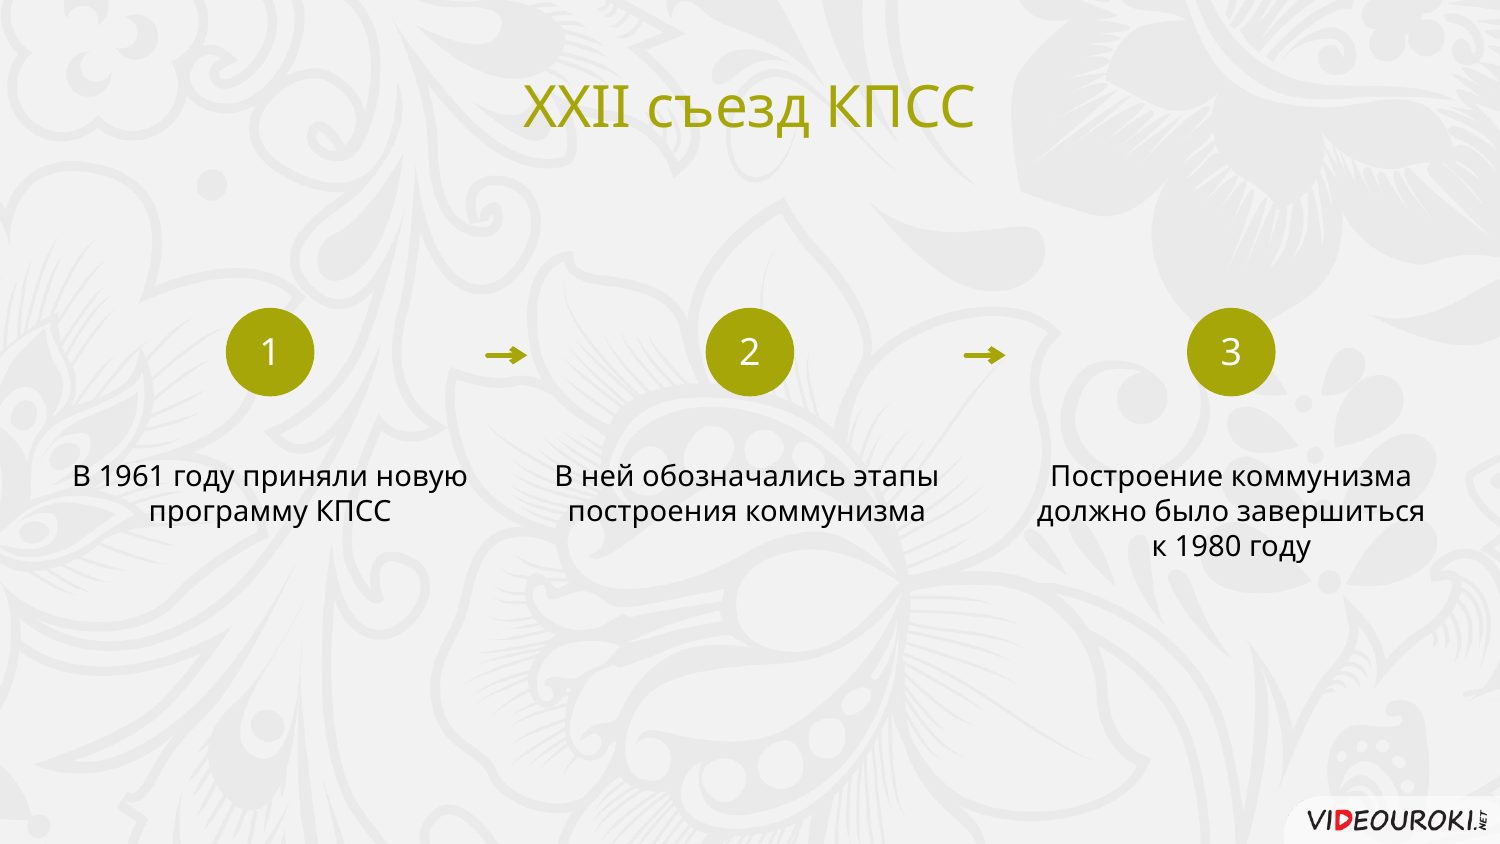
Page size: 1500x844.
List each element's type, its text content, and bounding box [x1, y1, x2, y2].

text_box 2 [704, 306, 796, 398]
text_box Построение коммунизма должно было завершиться к 1980 году [1021, 450, 1442, 570]
text_box 1 [224, 306, 316, 398]
text_box XXII съезд КПСС [58, 61, 1442, 147]
text_box В 1961 году приняли новую программу КПСС [50, 450, 490, 535]
text_box В ней обозначались этапы построения коммунизма [537, 450, 957, 535]
picture [0, 0, 1500, 844]
text_box 3 [1185, 306, 1277, 398]
